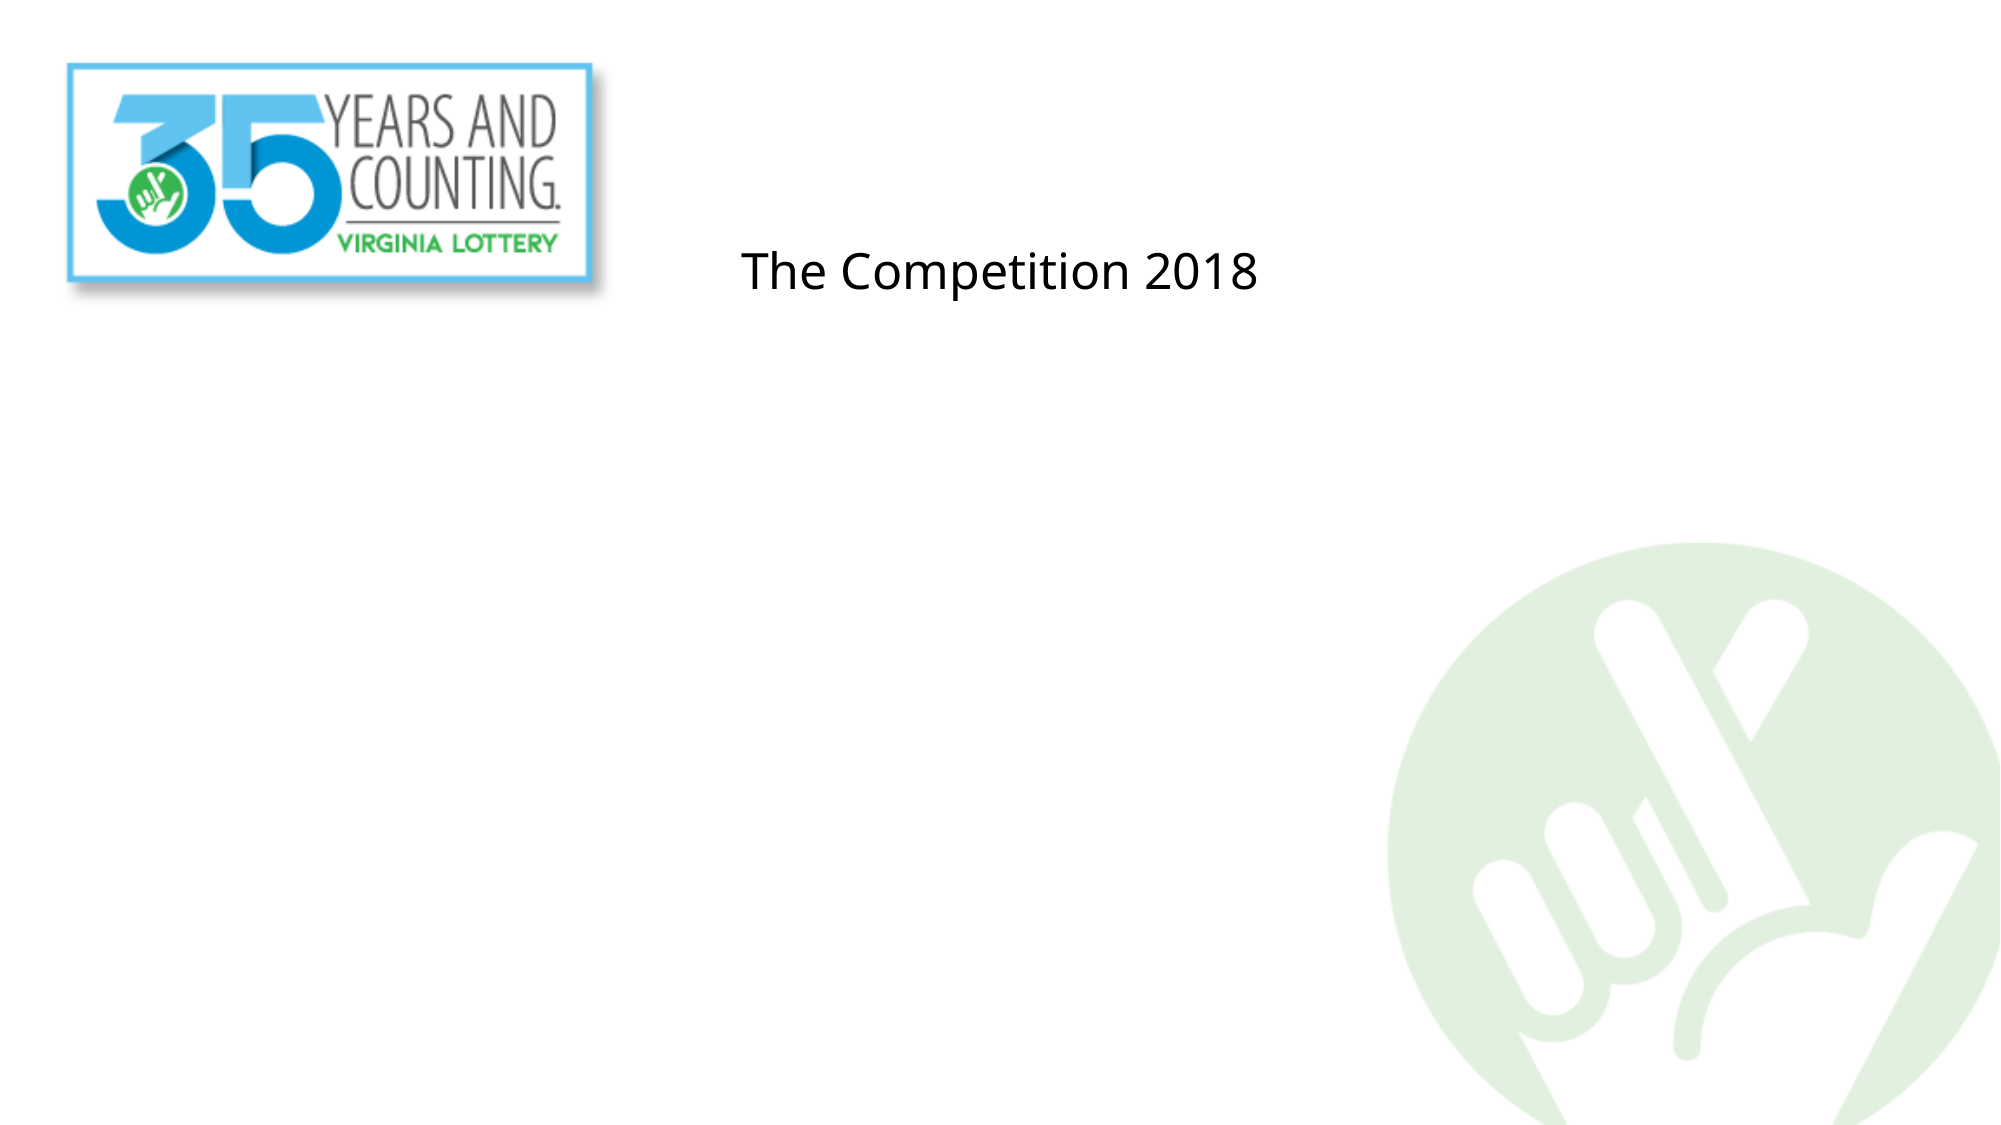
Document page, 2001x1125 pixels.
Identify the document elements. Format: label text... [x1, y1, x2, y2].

picture [0, 0, 2001, 1125]
text_box The Competition 2018 [468, 232, 1532, 307]
